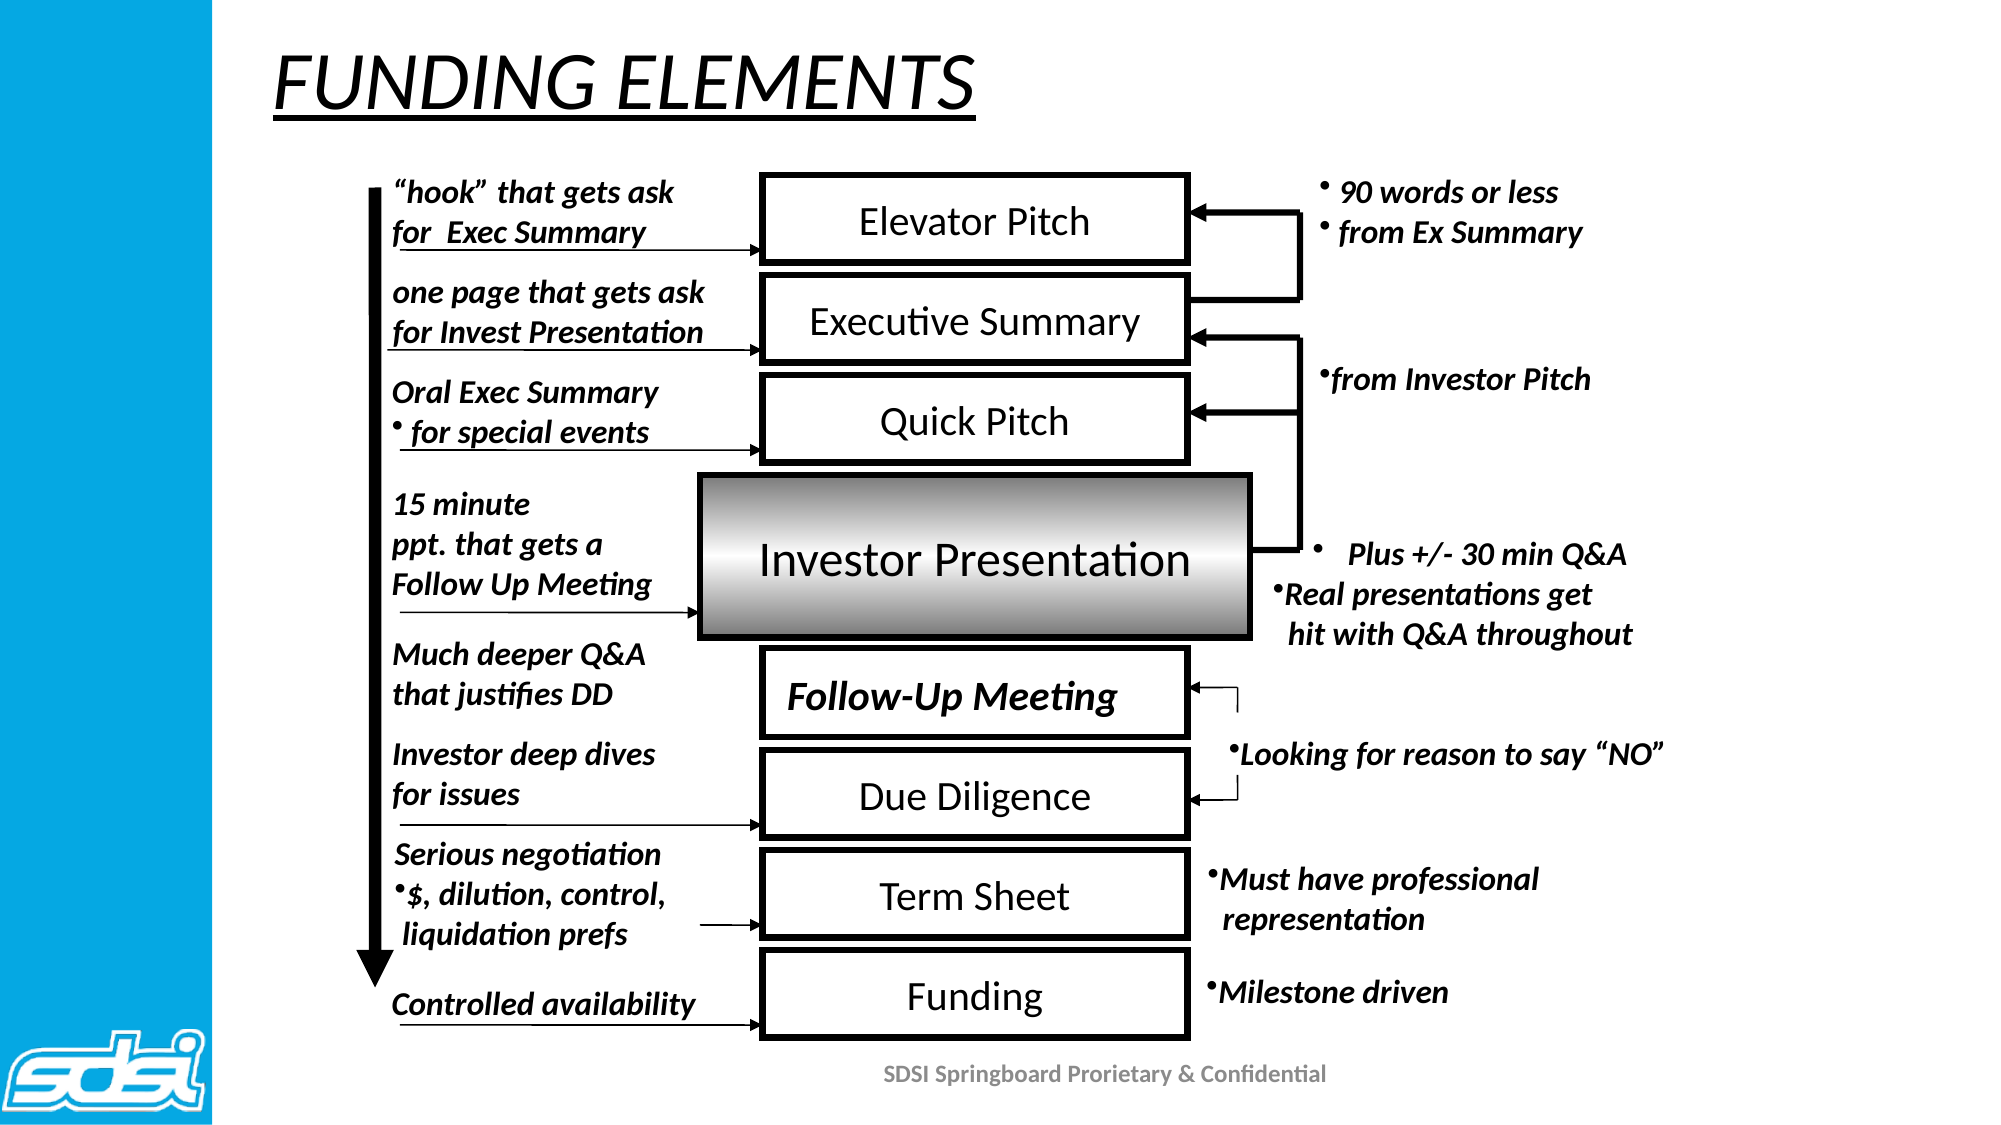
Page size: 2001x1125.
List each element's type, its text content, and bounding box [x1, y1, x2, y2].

text_box [682, 818, 763, 832]
text_box Elevator Pitch [762, 174, 1188, 263]
text_box Quick Pitch [762, 374, 1188, 463]
text_box Executive Summary [762, 274, 1188, 363]
text_box Milestone driven [1191, 962, 1465, 1018]
text_box Follow-Up Meeting [772, 660, 1134, 726]
text_box [399, 243, 763, 257]
text_box [387, 343, 763, 357]
picture [3, 1030, 205, 1111]
text_box Term Sheet [762, 849, 1188, 938]
text_box Must have professional representation [1192, 849, 1563, 945]
text_box Plus +/- 30 min Q&A Real presentations get hit with Q&A throughout [1258, 524, 1649, 700]
text_box from Investor Pitch [1304, 349, 1607, 405]
text_box [1187, 793, 1238, 807]
text_box Much deeper Q&A that justifies DD [377, 624, 662, 720]
text_box one page that gets ask for Invest Presentation [377, 262, 721, 357]
text_box [762, 648, 1188, 738]
text_box [399, 1018, 763, 1032]
text_box [699, 918, 763, 932]
text_box [1187, 406, 1300, 419]
text_box Investor deep dives for issues [377, 724, 671, 820]
text_box [1187, 681, 1238, 694]
text_box Serious negotiation $, dilution, control, liquidation prefs [379, 824, 682, 960]
footer SDSI Springboard Prorietary & Confidential [768, 1042, 1444, 1103]
text_box Investor Presentation [699, 474, 1250, 638]
text_box 15 minute ppt. that gets a Follow Up Meeting [377, 474, 668, 610]
text_box [399, 443, 763, 457]
text_box “hook” that gets ask for Exec Summary [377, 162, 690, 258]
text_box FUNDING ELEMENTS [258, 19, 992, 134]
text_box 90 words or less from Ex Summary [1304, 162, 1599, 258]
text_box Controlled availability [376, 974, 712, 1030]
text_box [368, 187, 376, 988]
text_box Due Diligence [762, 749, 1188, 838]
text_box [399, 606, 700, 619]
text_box [1187, 206, 1300, 219]
text_box [1187, 331, 1300, 344]
text_box Looking for reason to say “NO” [1213, 724, 1683, 780]
text_box Oral Exec Summary for special events [377, 362, 674, 457]
text_box Funding [762, 949, 1188, 1038]
